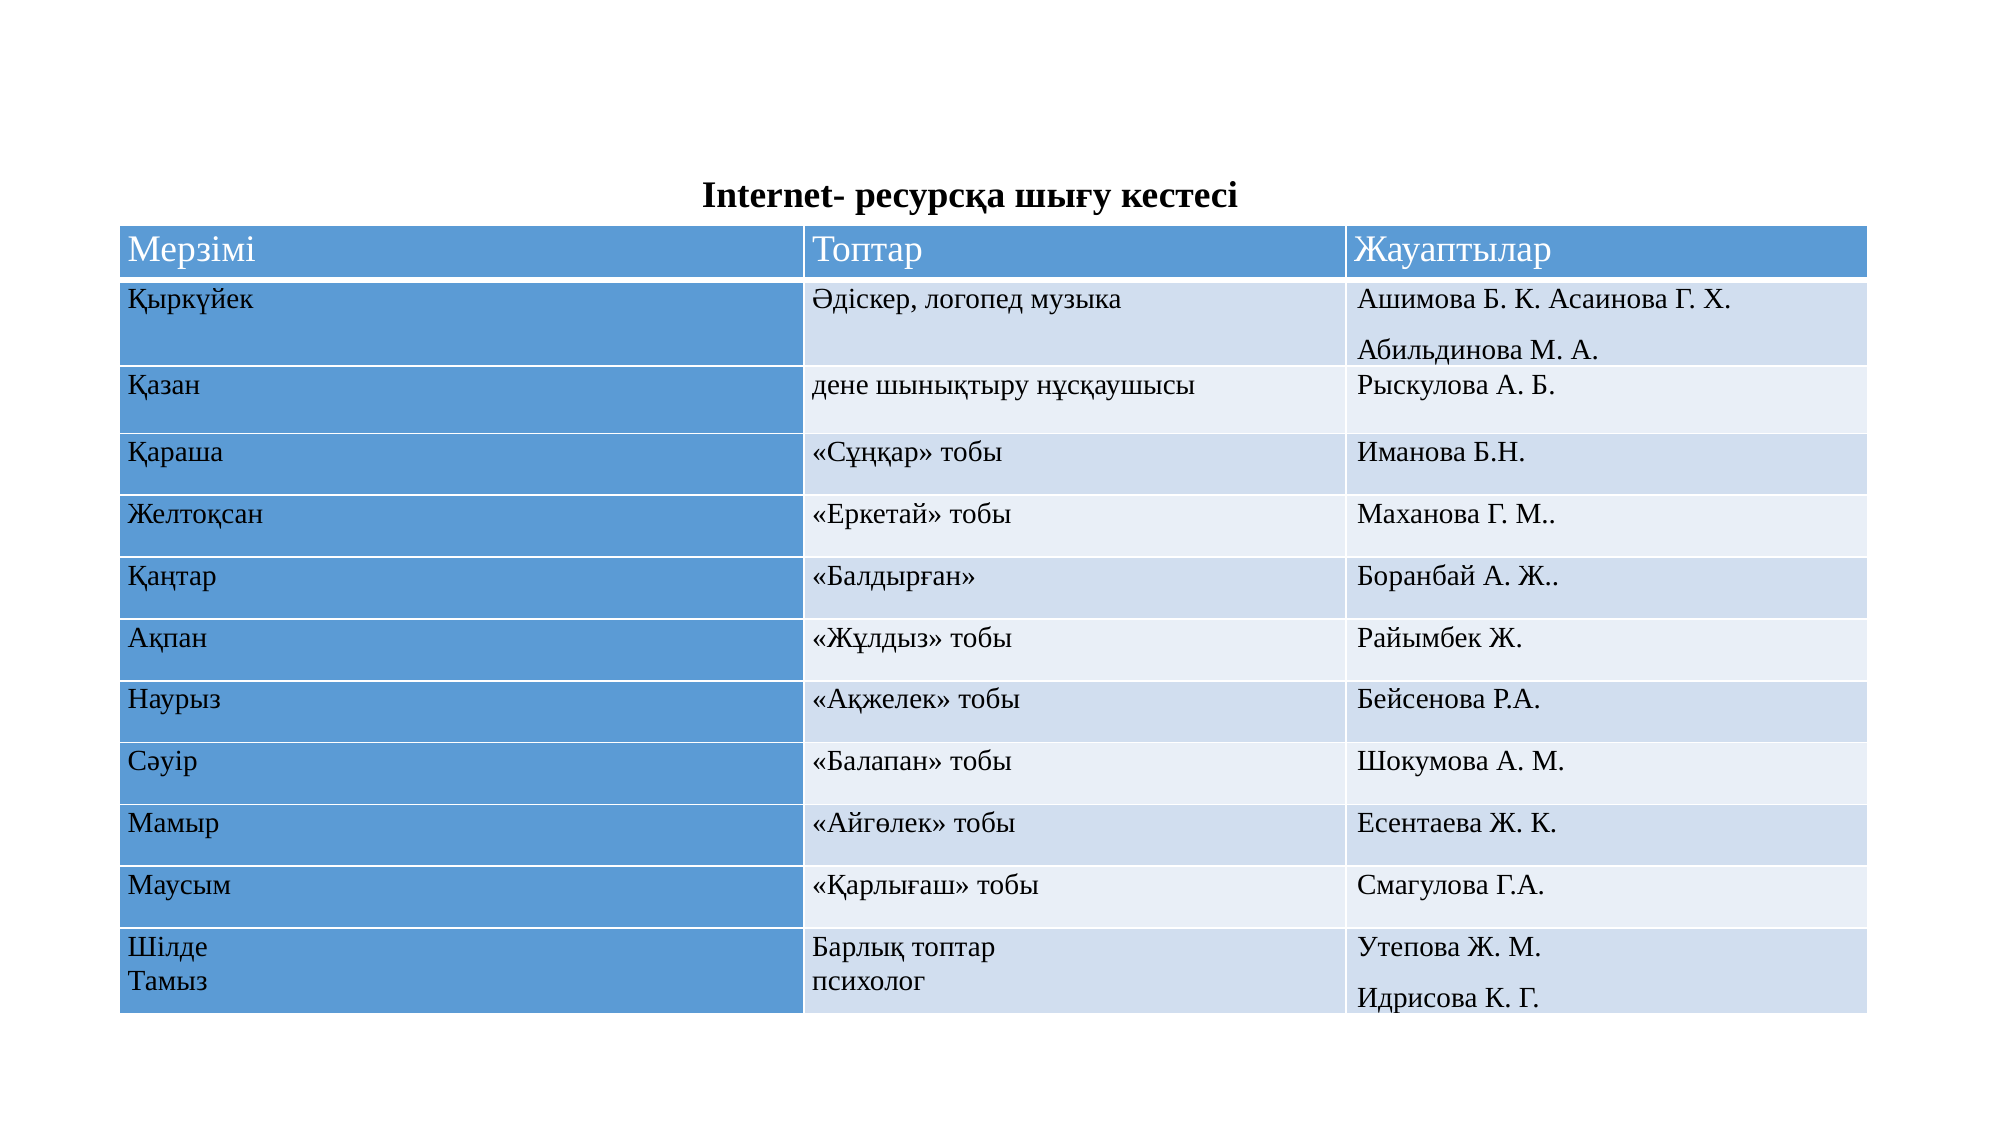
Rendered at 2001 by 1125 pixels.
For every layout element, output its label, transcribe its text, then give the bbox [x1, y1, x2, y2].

table_cell Смагулова Г.А. [1347, 867, 1867, 927]
table_cell Желтоқсан [120, 496, 803, 556]
table_cell Бейсенова Р.А. [1347, 682, 1867, 742]
table_header Жауаптылар [1347, 226, 1867, 277]
table_cell Ашимова Б. К. Асаинова Г. Х. Абильдинова М. А. [1347, 283, 1867, 365]
text_box Internet- ресурсқа шығу кестесі [690, 164, 1251, 255]
table_header Топтар [805, 226, 1345, 277]
table_cell Утепова Ж. М. Идрисова К. Г. [1347, 929, 1867, 1013]
table_cell Маусым [120, 867, 803, 927]
table_cell Наурыз [120, 682, 803, 742]
table_cell «Балдырған» [805, 558, 1345, 618]
table_cell Шокумова А. М. [1347, 743, 1867, 804]
table_cell «Жұлдыз» тобы [805, 620, 1345, 680]
table_cell Шілде Тамыз [120, 929, 803, 1013]
table_cell «Сұңқар» тобы [805, 434, 1345, 494]
table_cell Есентаева Ж. К. [1347, 805, 1867, 865]
table_cell Қазан [120, 367, 803, 433]
table_cell Мамыр [120, 805, 803, 865]
table_cell Рыскулова А. Б. [1347, 367, 1867, 433]
table_cell Сәуір [120, 743, 803, 804]
table_cell Қыркүйек [120, 283, 803, 365]
table_cell Қаңтар [120, 558, 803, 618]
table_cell «Қарлығаш» тобы [805, 867, 1345, 927]
table_cell дене шынықтыру нұсқаушысы [805, 367, 1345, 433]
table_cell «Балапан» тобы [805, 743, 1345, 804]
table_cell Иманова Б.Н. [1347, 434, 1867, 494]
table_cell Әдіскер, логопед музыка [805, 283, 1345, 365]
table_header Мерзімі [120, 226, 803, 277]
table_cell Боранбай А. Ж.. [1347, 558, 1867, 618]
table_cell Қараша [120, 434, 803, 494]
table_cell «Еркетай» тобы [805, 496, 1345, 556]
table_cell «Ақжелек» тобы [805, 682, 1345, 742]
table_cell Ақпан [120, 620, 803, 680]
table_cell Райымбек Ж. [1347, 620, 1867, 680]
table_cell Маханова Г. М.. [1347, 496, 1867, 556]
table_cell Барлық топтар психолог [805, 929, 1345, 1013]
table_cell «Айгөлек» тобы [805, 805, 1345, 865]
